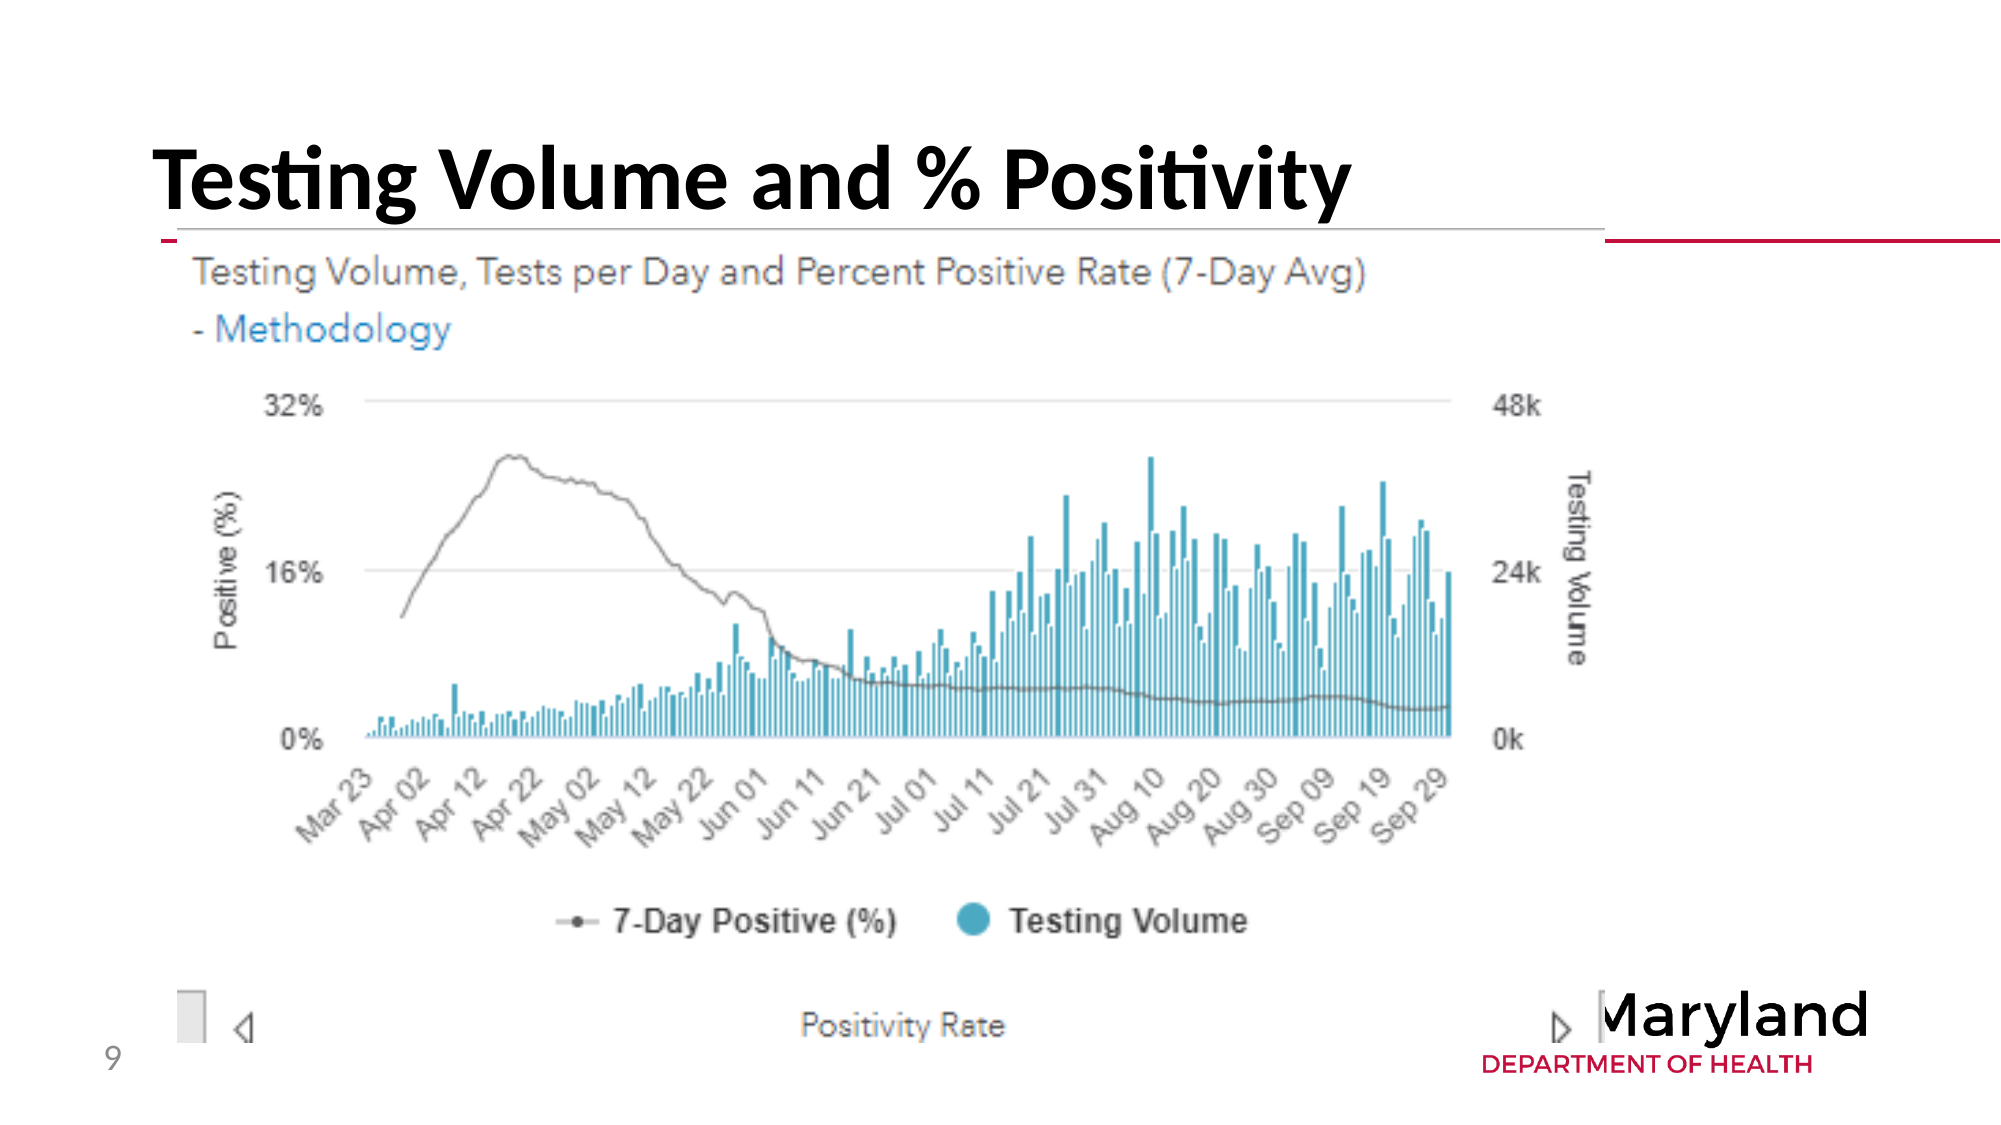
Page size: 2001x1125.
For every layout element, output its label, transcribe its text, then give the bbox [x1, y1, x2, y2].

title Testing Volume and % Positivity [137, 97, 1863, 262]
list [177, 228, 1605, 1043]
slide_number 9 [88, 1025, 178, 1086]
picture [1473, 958, 1866, 1073]
